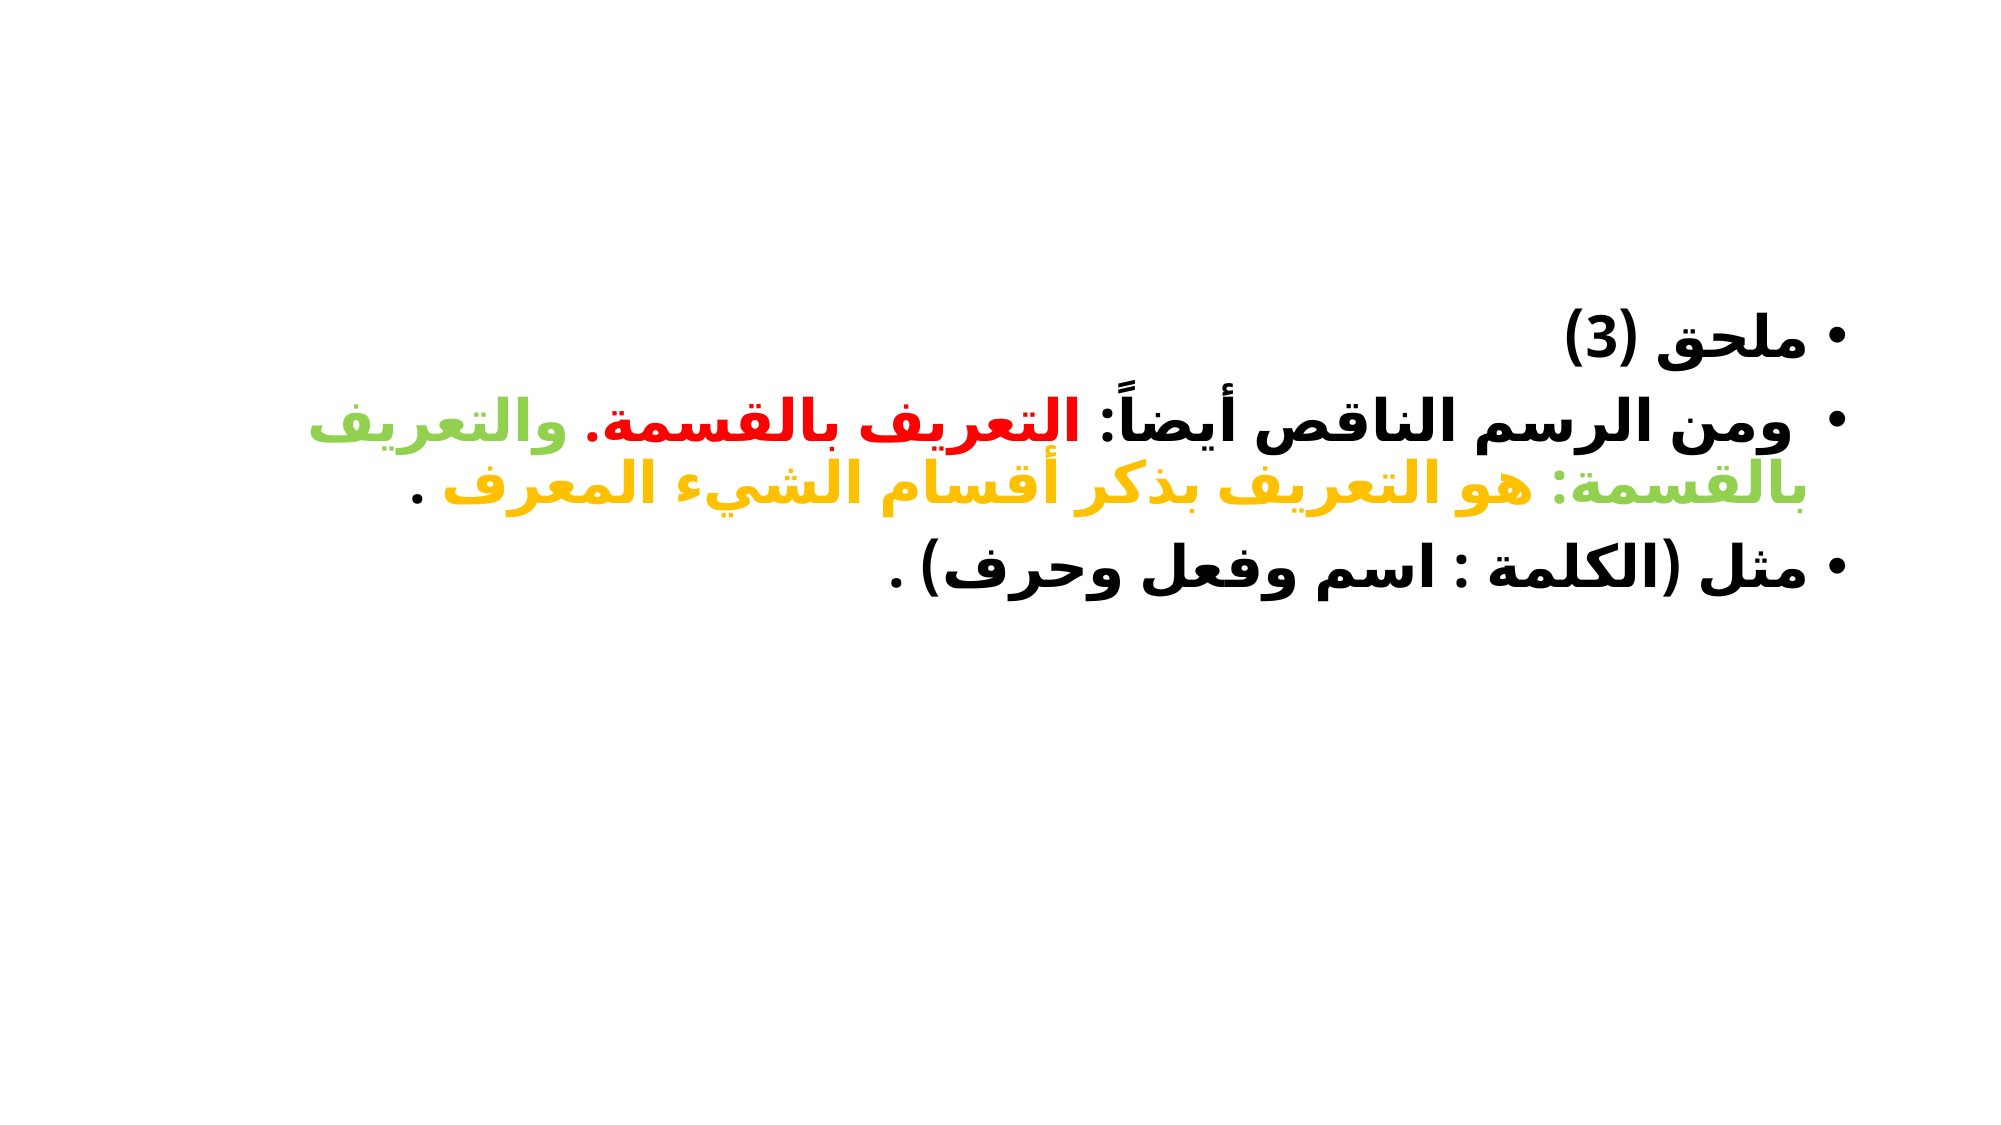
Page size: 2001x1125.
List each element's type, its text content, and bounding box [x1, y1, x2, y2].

list ملحق (3) ومن الرسم الناقص أيضاً: التعريف بالقسمة. والتعريف بالقسمة: هو التعريف بذكر أقسام الشيء المعرف . مثل (الكلمة : اسم وفعل وحرف) . [137, 299, 1863, 1014]
